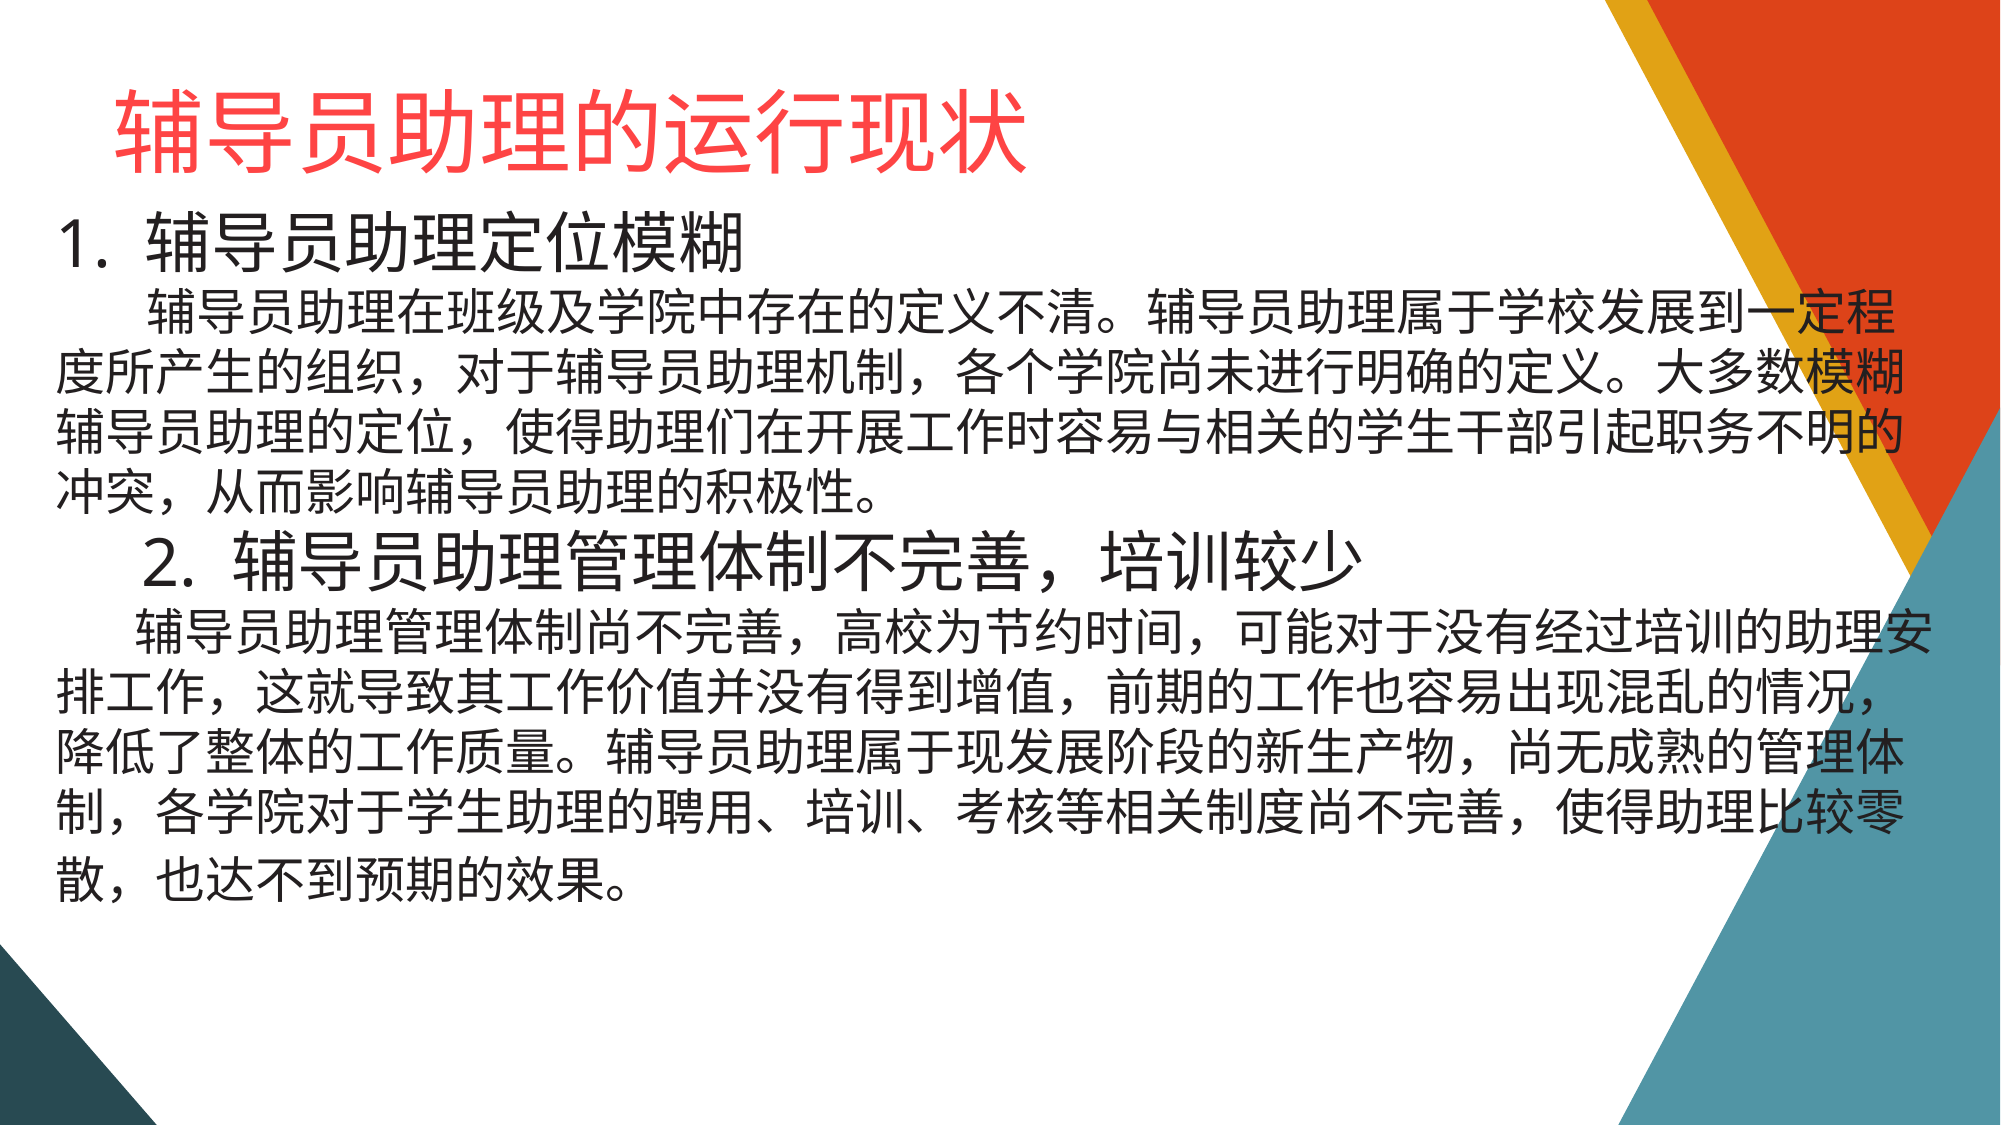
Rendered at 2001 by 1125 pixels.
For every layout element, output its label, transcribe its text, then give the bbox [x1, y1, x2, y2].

text_box 1. 辅导员助理定位模糊 辅导员助理在班级及学院中存在的定义不清。辅导员助理属于学校发展到一定程度所产生的组织，对于辅导员助理机制，各个学院尚未进行明确的定义。大多数模糊辅导员助理的定位，使得助理们在开展工作时容易与相关的学生干部引起职务不明的冲突，从而影响辅导员助理的积极性。 2. 辅导员助理管理体制不完善，培训较少 辅导员助理管理体制尚不完善，高校为节约时间，可能对于没有经过培训的助理安排工作，这就导致其工作价值并没有得到增值，前期的工作也容易出现混乱的情况，降低了整体的工作质量。辅导员助理属于现发展阶段的新生产物，尚无成熟的管理体制，各学院对于学生助理的聘用、培训、考核等相关制度尚不完善，使得助理比较零散，也达不到预期的效果。 [40, 192, 1960, 1001]
text_box 辅导员助理的运行现状 [97, 66, 1192, 192]
